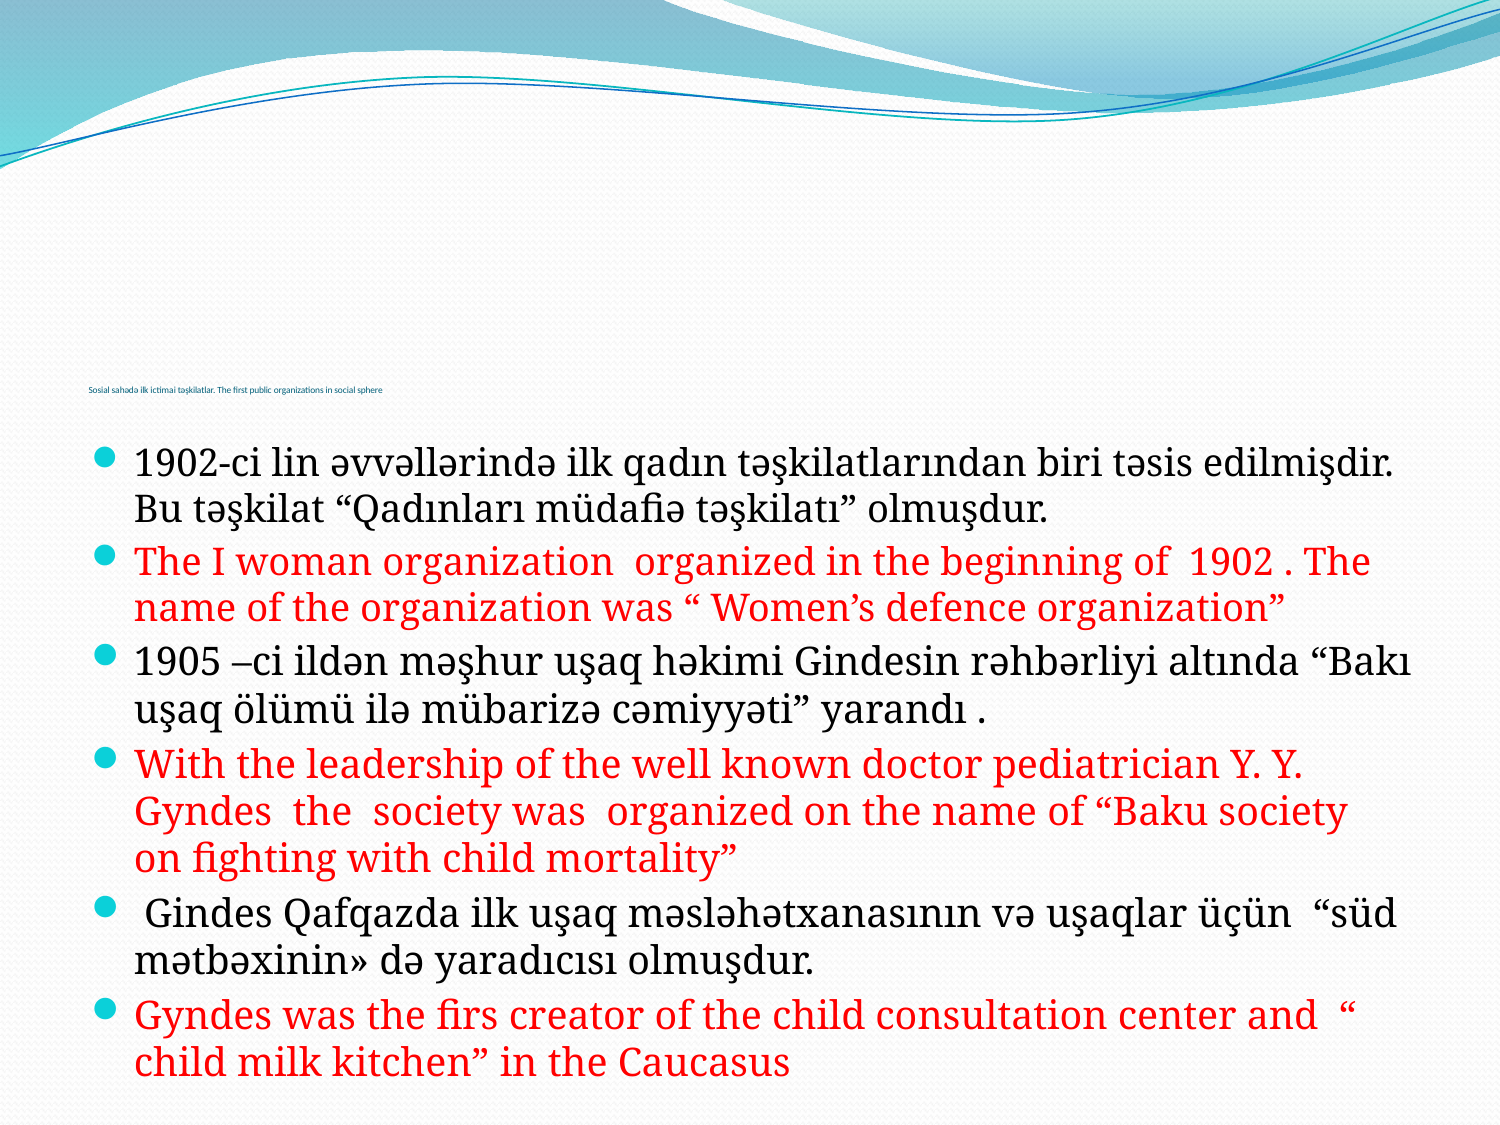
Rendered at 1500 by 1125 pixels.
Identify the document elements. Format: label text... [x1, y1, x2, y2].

list 1902-ci lin əvvəllərində ilk qadın təşkilatlarından biri təsis edilmişdir. Bu təşkilat “Qadınları müdafiə təşkilatı” olmuşdur. The I woman organization organized in the beginning of 1902 . The name of the organization was “ Women’s defence organization” 1905 –ci ildən məşhur uşaq həkimi Gindesin rəhbərliyi altında “Bakı uşaq ölümü ilə mübarizə cəmiyyəti” yarandı . With the leadership of the well known doctor pediatrician Y. Y. Gyndes the society was organized on the name of “Baku society on fighting with child mortality” Gindes Qafqazda ilk uşaq məsləhətxanasının və uşaqlar üçün “süd mətbəxinin» də yaradıcısı olmuşdur. Gyndes was the firs creator of the child consultation center and “ child milk kitchen” in the Caucasus [76, 385, 1427, 1106]
title Sosial sahədə ilk ictimai təşkilatlar. The first public organizations in social sphere [88, 208, 1439, 396]
